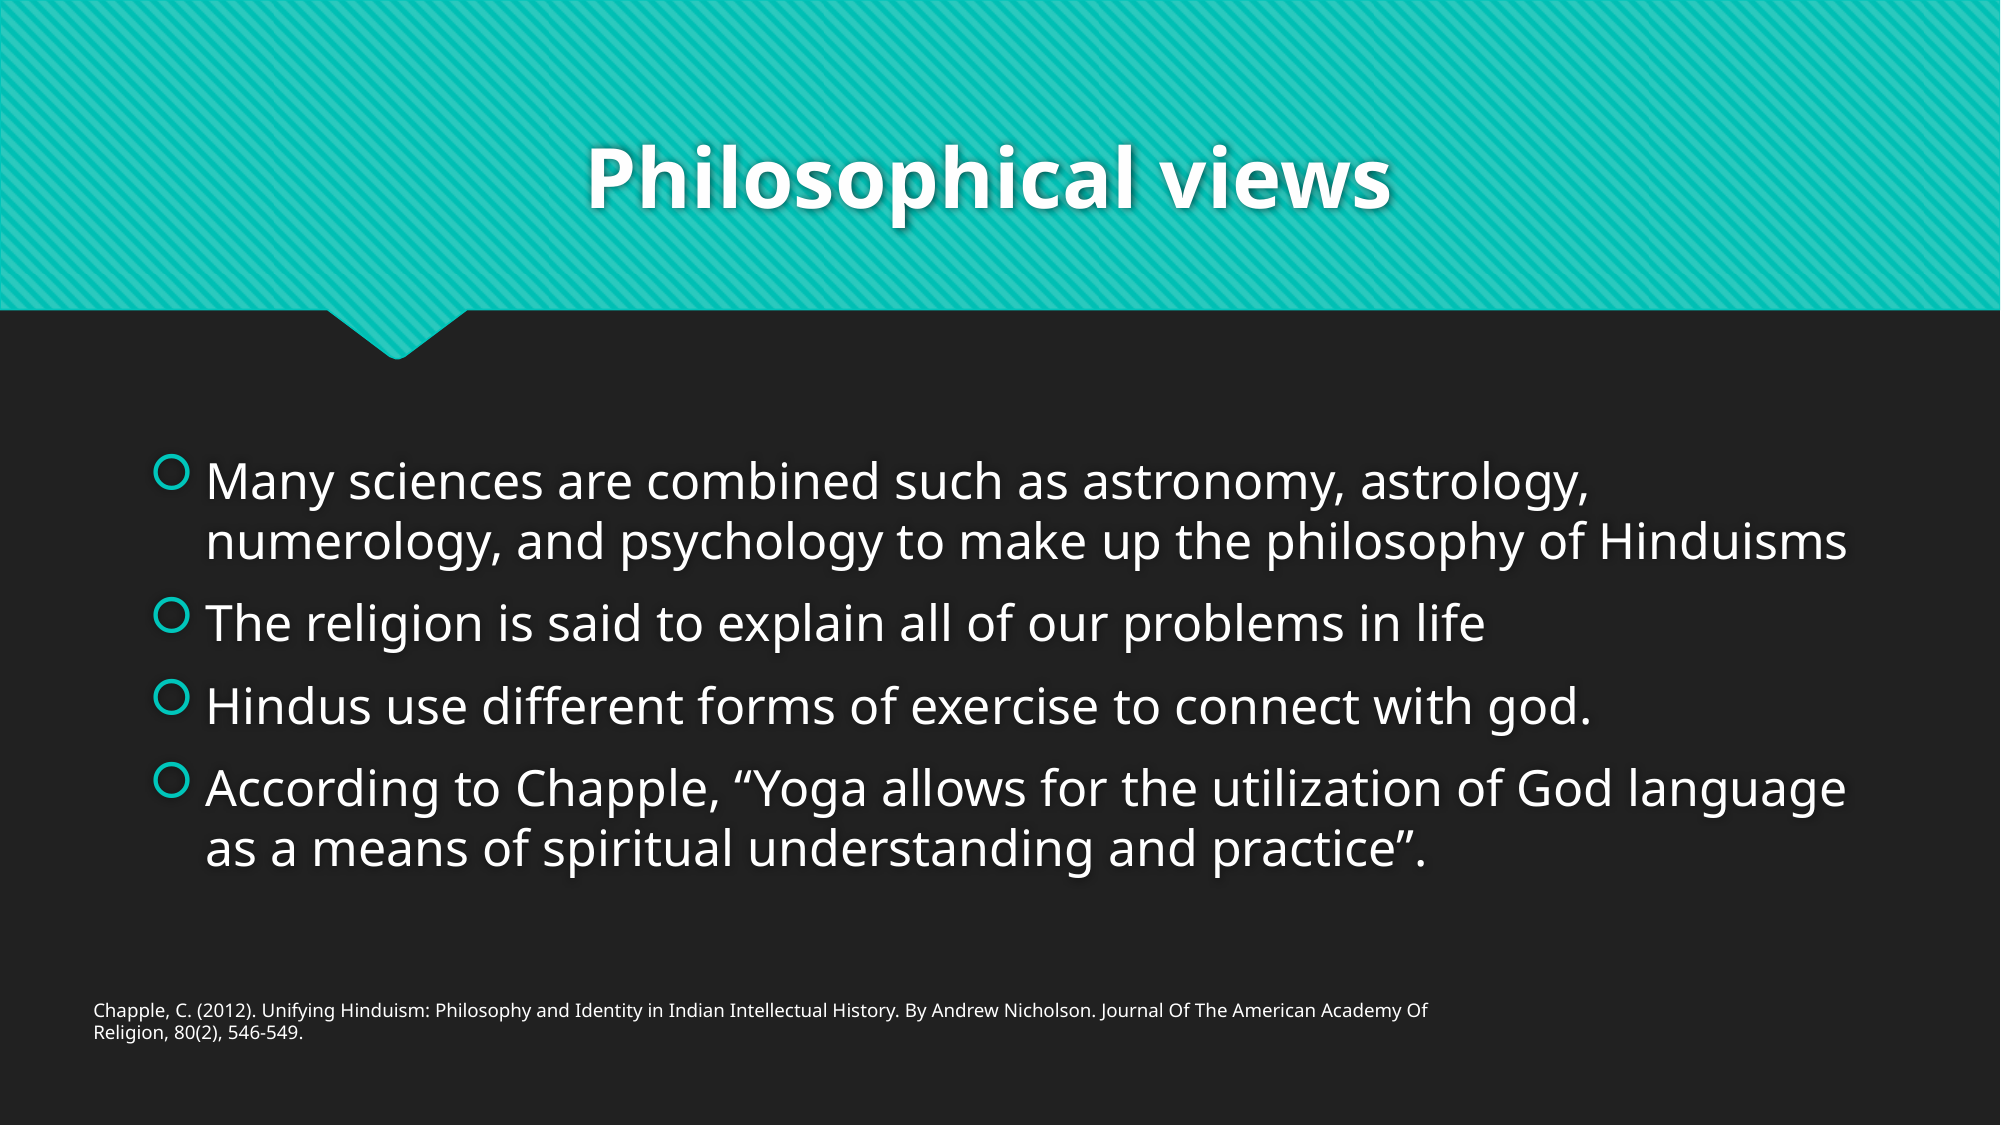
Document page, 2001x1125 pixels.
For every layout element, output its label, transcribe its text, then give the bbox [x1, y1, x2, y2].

footer Chapple, C. (2012). Unifying Hinduism: Philosophy and Identity in Indian Intellectual History. By Andrew Nicholson. Journal Of The American Academy Of Religion, 80(2), 546-549. [78, 991, 1497, 1051]
title Philosophical views [132, 73, 1868, 233]
list Many sciences are combined such as astronomy, astrology, numerology, and psychology to make up the philosophy of Hinduisms The religion is said to explain all of our problems in life Hindus use different forms of exercise to connect with god. According to Chapple, “Yoga allows for the utilization of God language as a means of spiritual understanding and practice”. [134, 364, 1866, 962]
